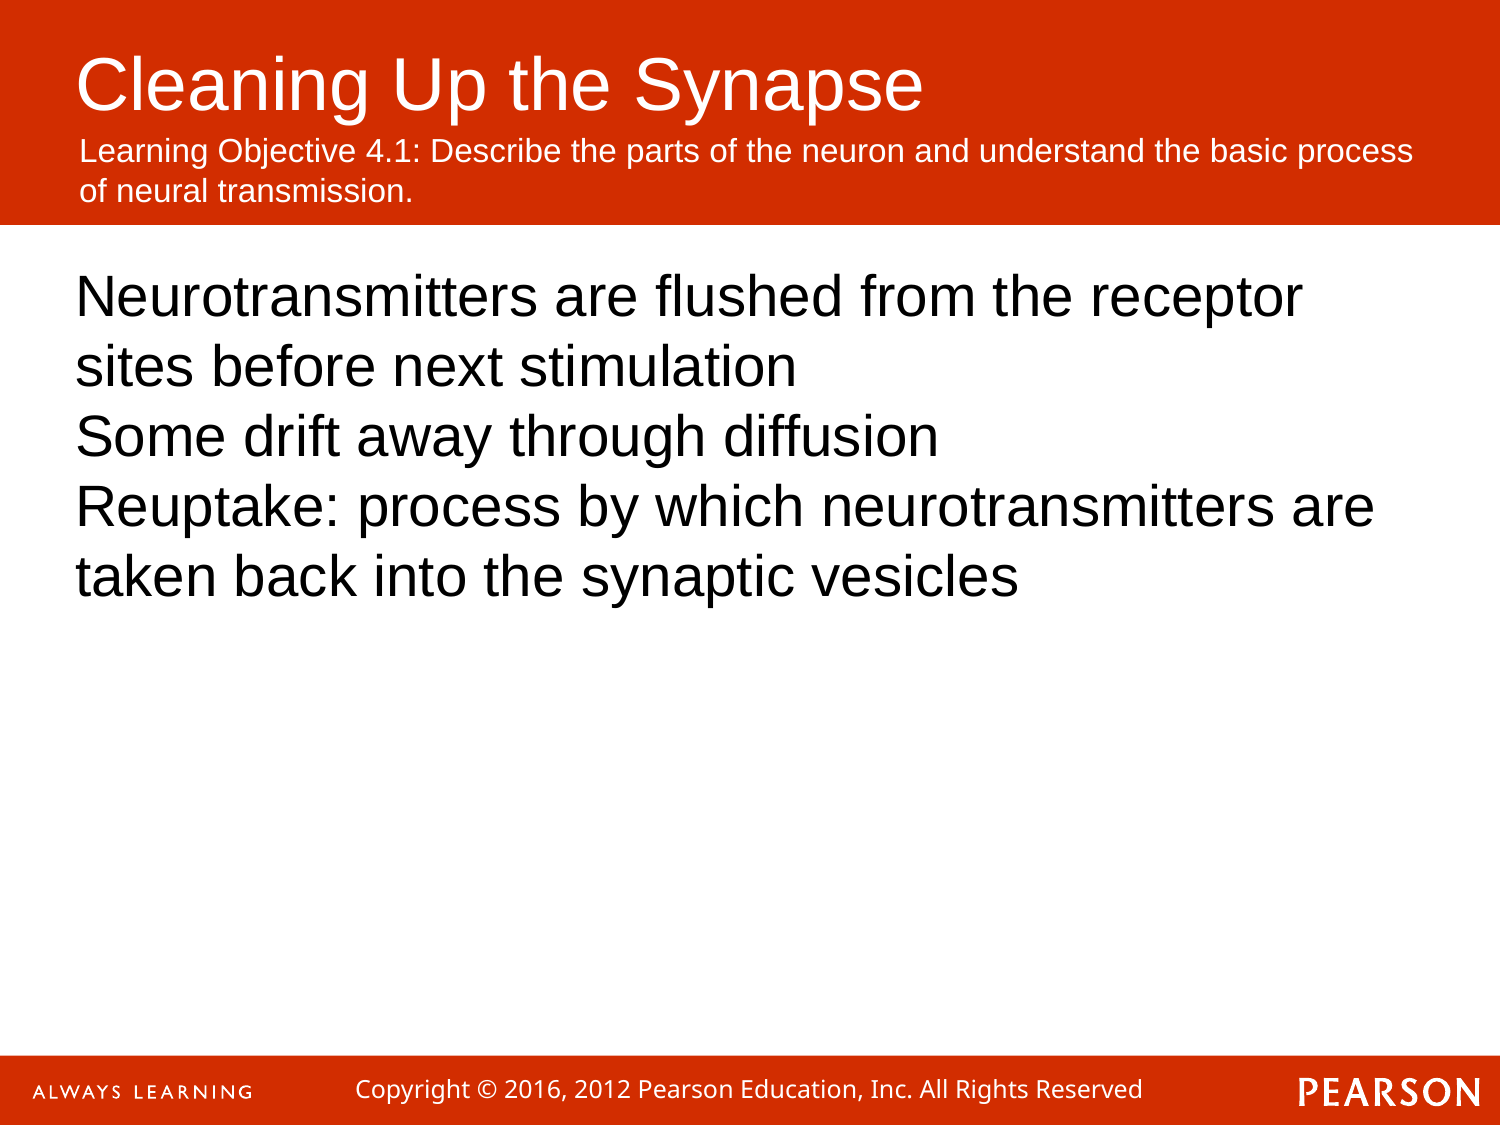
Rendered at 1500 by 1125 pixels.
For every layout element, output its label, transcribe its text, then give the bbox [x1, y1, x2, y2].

list Learning Objective 4.1: Describe the parts of the neuron and understand the basic process of neural transmission. [79, 129, 1430, 196]
title Cleaning Up the Synapse [74, 35, 1426, 138]
list Neurotransmitters are flushed from the receptor sites before next stimulation Some drift away through diffusion Reuptake: process by which neurotransmitters are taken back into the synaptic vesicles [75, 258, 1425, 1001]
